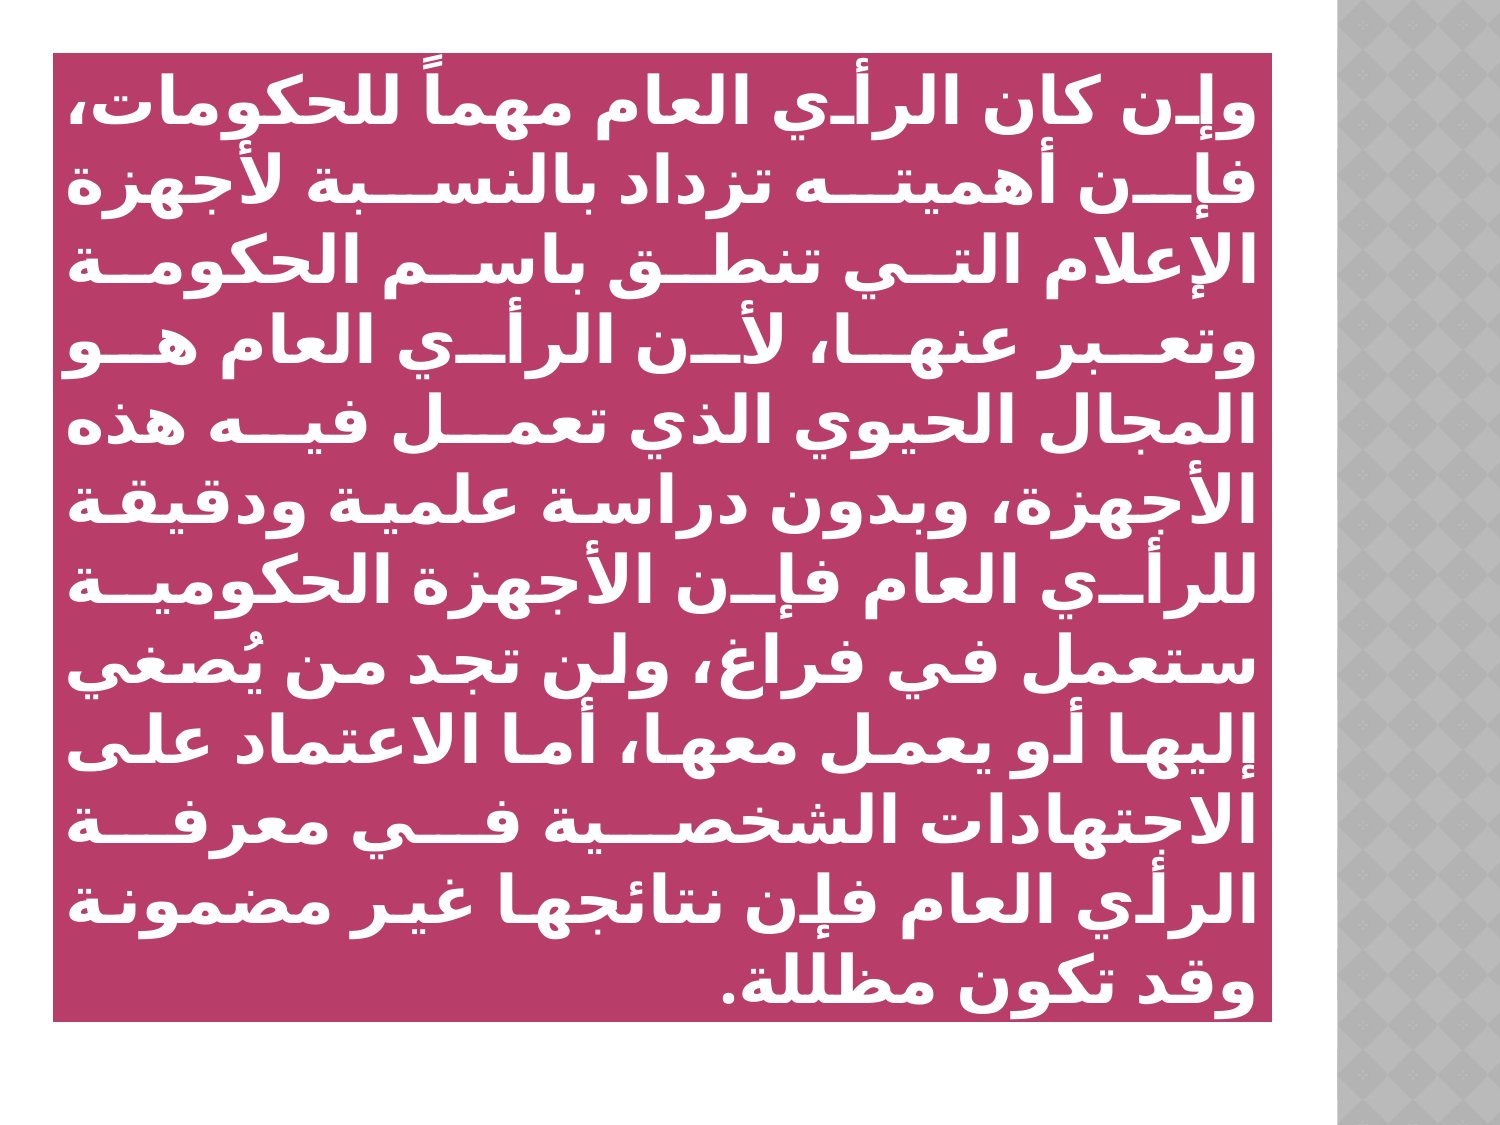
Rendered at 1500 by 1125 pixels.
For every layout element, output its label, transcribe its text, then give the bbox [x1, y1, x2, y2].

list وإن كان الرأي العام مهماً للحكومات، فإن أهميته تزداد بالنسبة لأجهزة الإعلام التي تنطق باسم الحكومة وتعبر عنها، لأن الرأي العام هو المجال الحيوي الذي تعمل فيه هذه الأجهزة، وبدون دراسة علمية ودقيقة للرأي العام فإن الأجهزة الحكومية ستعمل في فراغ، ولن تجد من يُصغي إليها أو يعمل معها، أما الاعتماد على الاجتهادات الشخصية في معرفة الرأي العام فإن نتائجها غير مضمونة وقد تكون مظللة. [47, 47, 1278, 1028]
